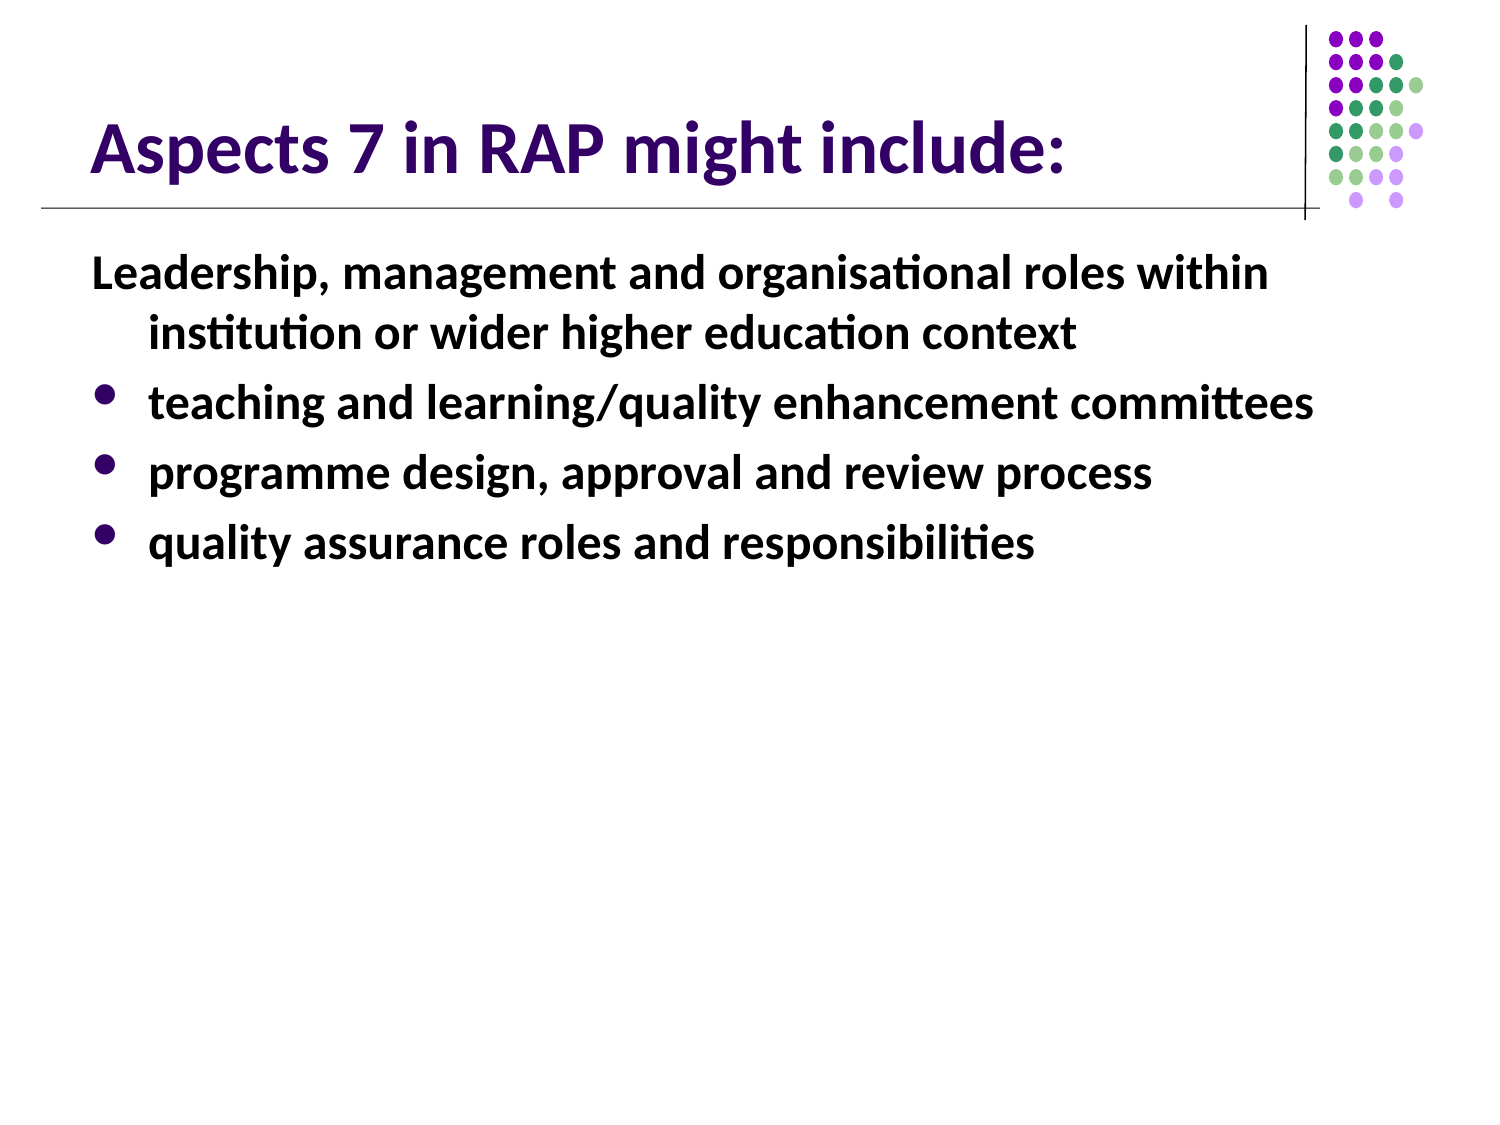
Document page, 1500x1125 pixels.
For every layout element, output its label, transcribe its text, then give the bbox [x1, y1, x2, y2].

title Aspects 7 in RAP might include: [74, 19, 1313, 197]
list Leadership, management and organisational roles within institution or wider higher education context teaching and learning/quality enhancement committees programme design, approval and review process quality assurance roles and responsibilities [76, 231, 1428, 1018]
